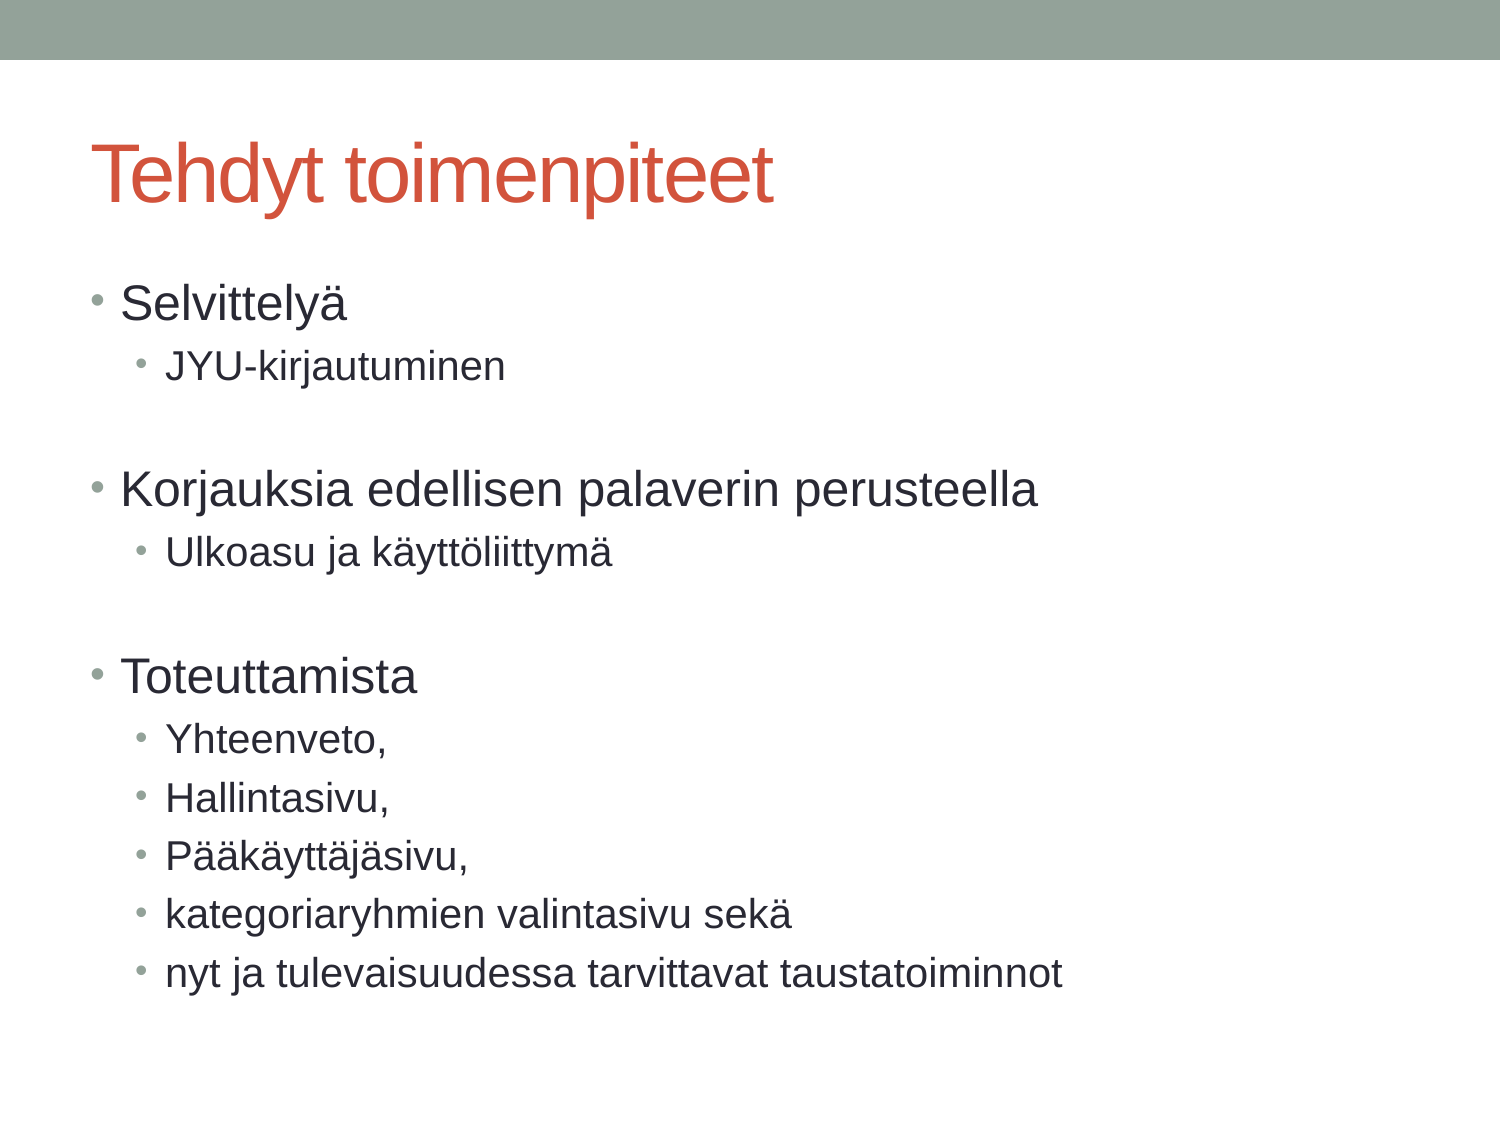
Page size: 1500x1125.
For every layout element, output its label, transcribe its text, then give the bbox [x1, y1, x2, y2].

list Selvittelyä JYU-kirjautuminen Korjauksia edellisen palaverin perusteella Ulkoasu ja käyttöliittymä Toteuttamista Yhteenveto, Hallintasivu, Pääkäyttäjäsivu, kategoriaryhmien valintasivu sekä nyt ja tulevaisuudessa tarvittavat taustatoiminnot [75, 262, 1425, 1063]
title Tehdyt toimenpiteet [75, 87, 1425, 250]
